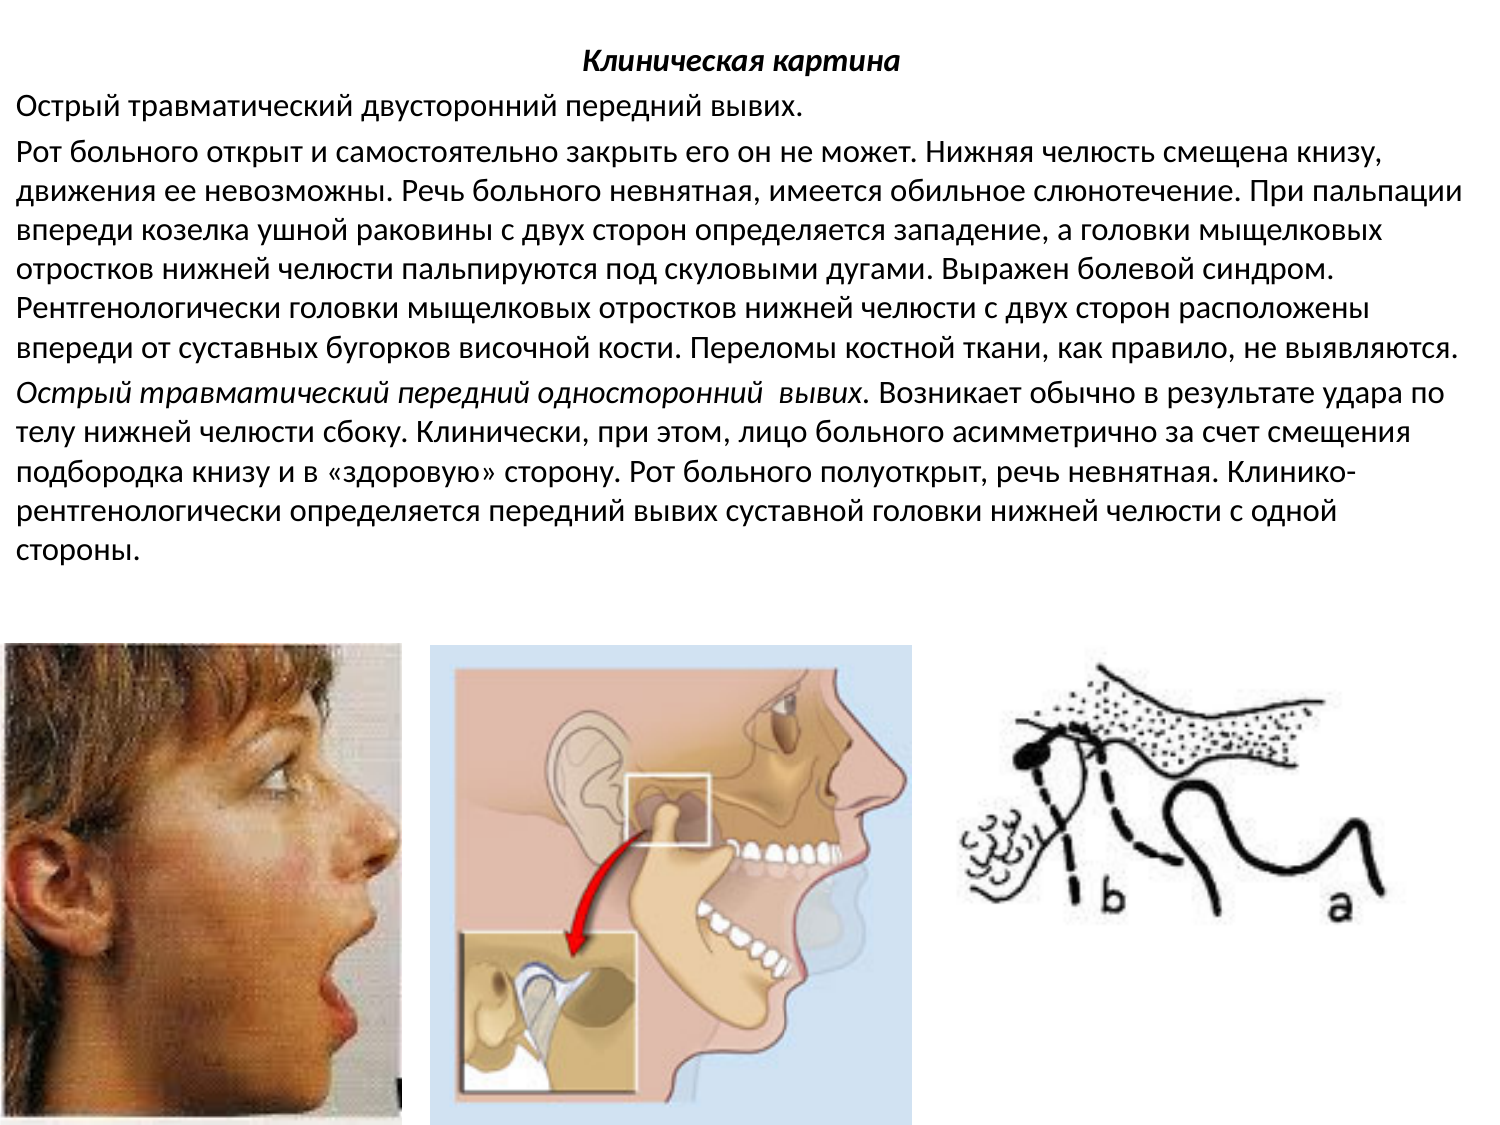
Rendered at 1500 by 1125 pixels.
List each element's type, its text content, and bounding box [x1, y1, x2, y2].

picture [915, 643, 1425, 953]
picture [0, 643, 403, 1125]
picture [429, 645, 912, 1125]
list Клиническая картина Острый травматический двусторонний передний вывих. Рот больного открыт и самостоятельно закрыть его он не может. Нижняя челюсть смещена книзу, движения ее невозможны. Речь больного невнятная, имеется обильное слюнотечение. При пальпации впереди козелка ушной раковины с двух сторон определяется западение, а головки мыщелковых отростков нижней челюсти пальпируются под скуловыми дугами. Выражен болевой синдром. Рентгенологически головки мыщелковых отростков нижней челюсти с двух сторон расположены впереди от суставных бугорков височной кости. Переломы костной ткани, как правило, не выявляются. Острый травматический передний односторонний вывих. Возникает обычно в результате удара по телу нижней челюсти сбоку. Клинически, при этом, лицо больного асимметрично за счет смещения подбородка книзу и в «здоровую» сторону. Рот больного полуоткрыт, речь невнятная. Клинико-рентгенологически определяется передний вывих суставной головки нижней челюсти с одной стороны. [0, 30, 1483, 622]
